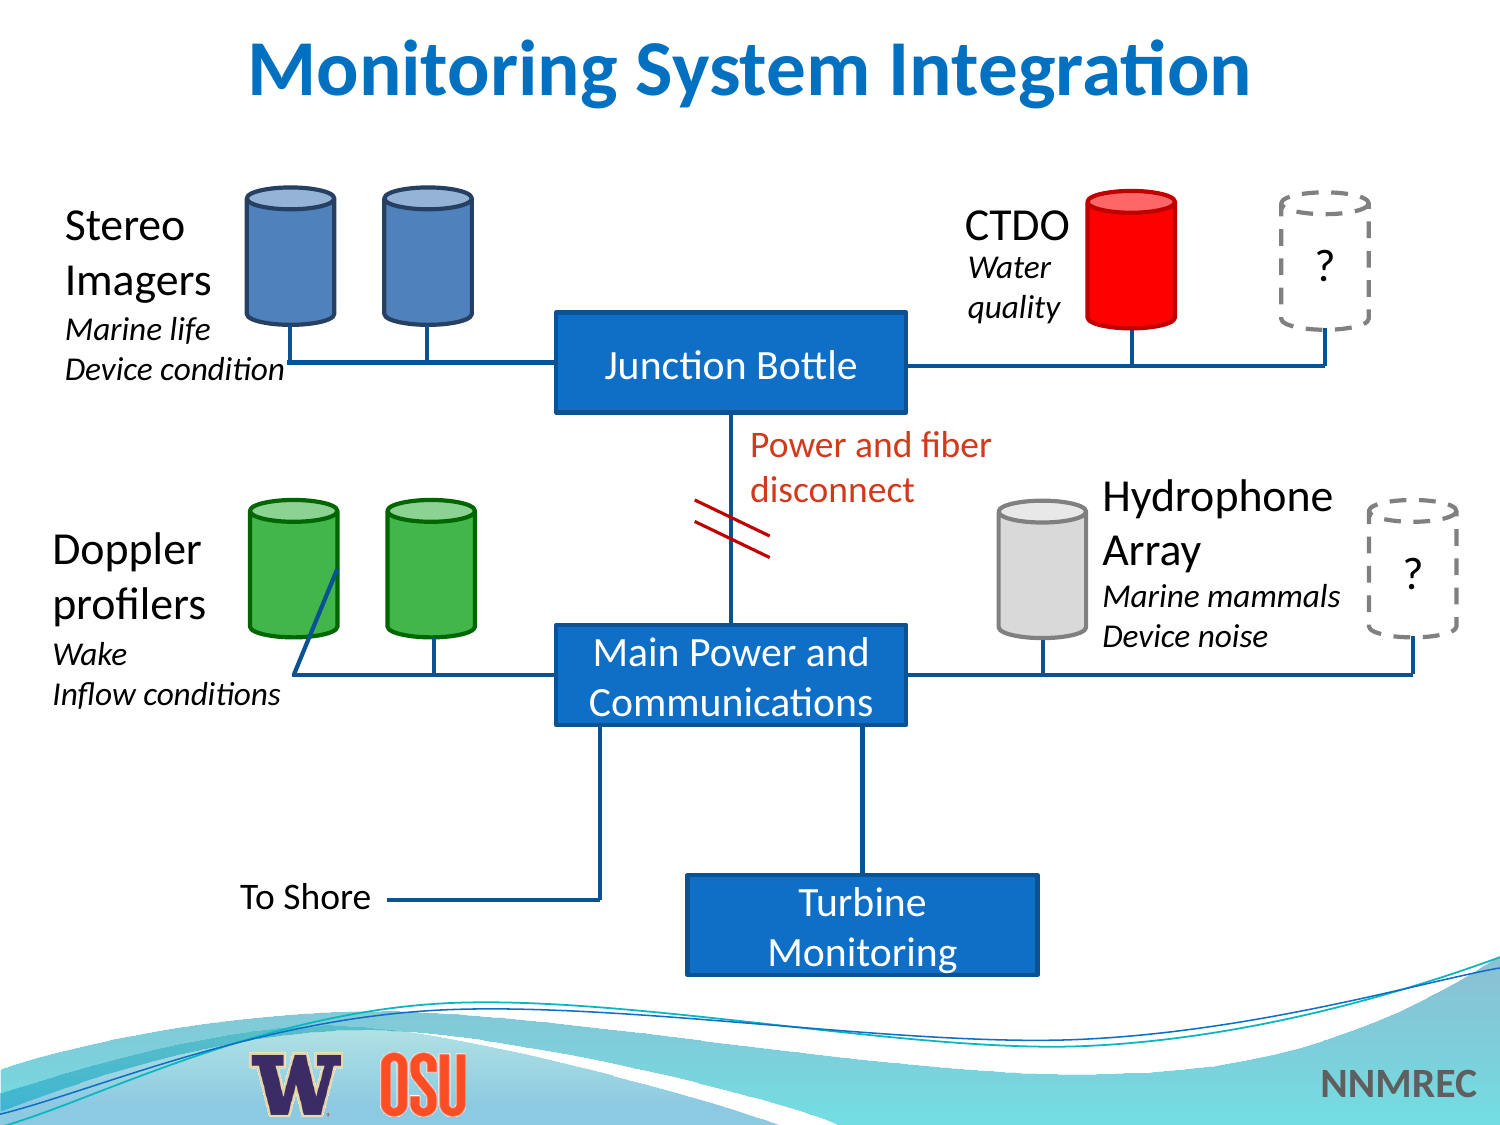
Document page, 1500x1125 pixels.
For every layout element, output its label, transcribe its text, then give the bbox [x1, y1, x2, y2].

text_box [694, 521, 770, 558]
text_box Marine life Device condition [50, 299, 313, 395]
text_box [1368, 509, 1457, 638]
text_box Main Power and Communications [554, 623, 908, 727]
text_box [998, 500, 1087, 639]
text_box Power and fiber disconnect [735, 412, 1013, 518]
text_box Monitoring System Integration [0, 16, 1500, 112]
text_box Stereo Imagers [49, 187, 263, 313]
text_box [37, 499, 559, 676]
text_box ? [1387, 536, 1463, 606]
picture [249, 1052, 343, 1117]
text_box [384, 187, 472, 325]
text_box Marine mammals Device noise [1087, 566, 1375, 662]
text_box To Shore [225, 864, 387, 925]
text_box [263, 187, 335, 324]
text_box Junction Bottle [554, 310, 908, 415]
text_box Turbine Monitoring [685, 873, 1040, 977]
text_box Hydrophone Array [1087, 457, 1363, 566]
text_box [694, 499, 770, 521]
picture [379, 1051, 467, 1117]
text_box Wake Inflow conditions [37, 687, 325, 720]
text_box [907, 187, 1375, 367]
